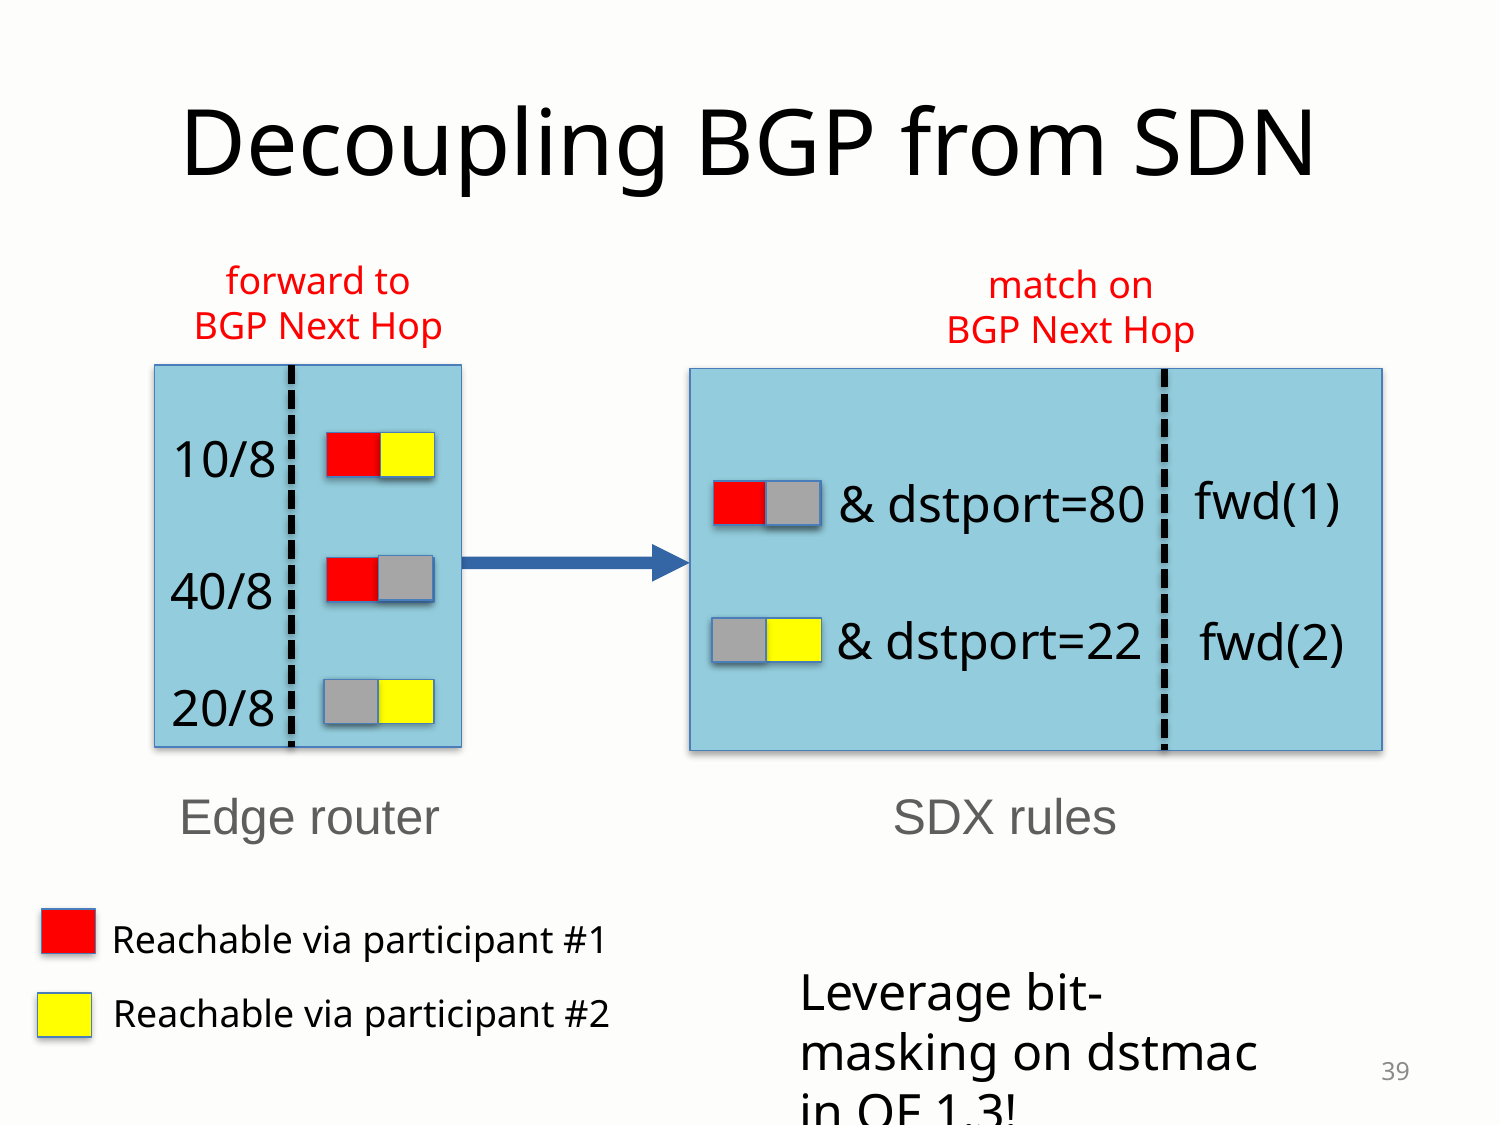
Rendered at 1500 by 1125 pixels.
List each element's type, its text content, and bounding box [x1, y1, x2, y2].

title Decoupling BGP from SDN [75, 45, 1425, 233]
text_box [378, 555, 433, 601]
text_box [689, 368, 1160, 751]
slide_number 39 [1317, 1042, 1425, 1103]
text_box Edge router [179, 766, 441, 845]
text_box fwd(2) [1184, 602, 1360, 678]
text_box [41, 908, 96, 954]
text_box [326, 557, 374, 603]
text_box [713, 480, 764, 526]
text_box forward to BGP Next Hop [178, 250, 459, 355]
text_box [323, 679, 379, 724]
text_box [765, 480, 821, 526]
text_box 40/8 [155, 552, 287, 627]
text_box [295, 364, 462, 748]
text_box [380, 432, 435, 478]
text_box [380, 679, 435, 724]
text_box [711, 617, 767, 663]
text_box [154, 364, 287, 748]
text_box match on BGP Next Hop [931, 253, 1211, 359]
text_box Reachable via participant #2 [98, 982, 626, 1042]
text_box [466, 556, 690, 570]
text_box [326, 432, 377, 478]
text_box & dstport=80 [823, 464, 1160, 540]
text_box Reachable via participant #1 [96, 908, 625, 969]
text_box [37, 992, 92, 1038]
text_box Leverage bit-masking on dstmac in OF 1.3! [784, 953, 1317, 1125]
text_box [1168, 368, 1383, 751]
text_box & dstport=22 [821, 602, 1159, 677]
text_box fwd(1) [1180, 462, 1356, 538]
text_box SDX rules [892, 766, 1118, 845]
text_box 10/8 [158, 420, 287, 495]
text_box [767, 617, 821, 663]
text_box 20/8 [156, 668, 287, 744]
